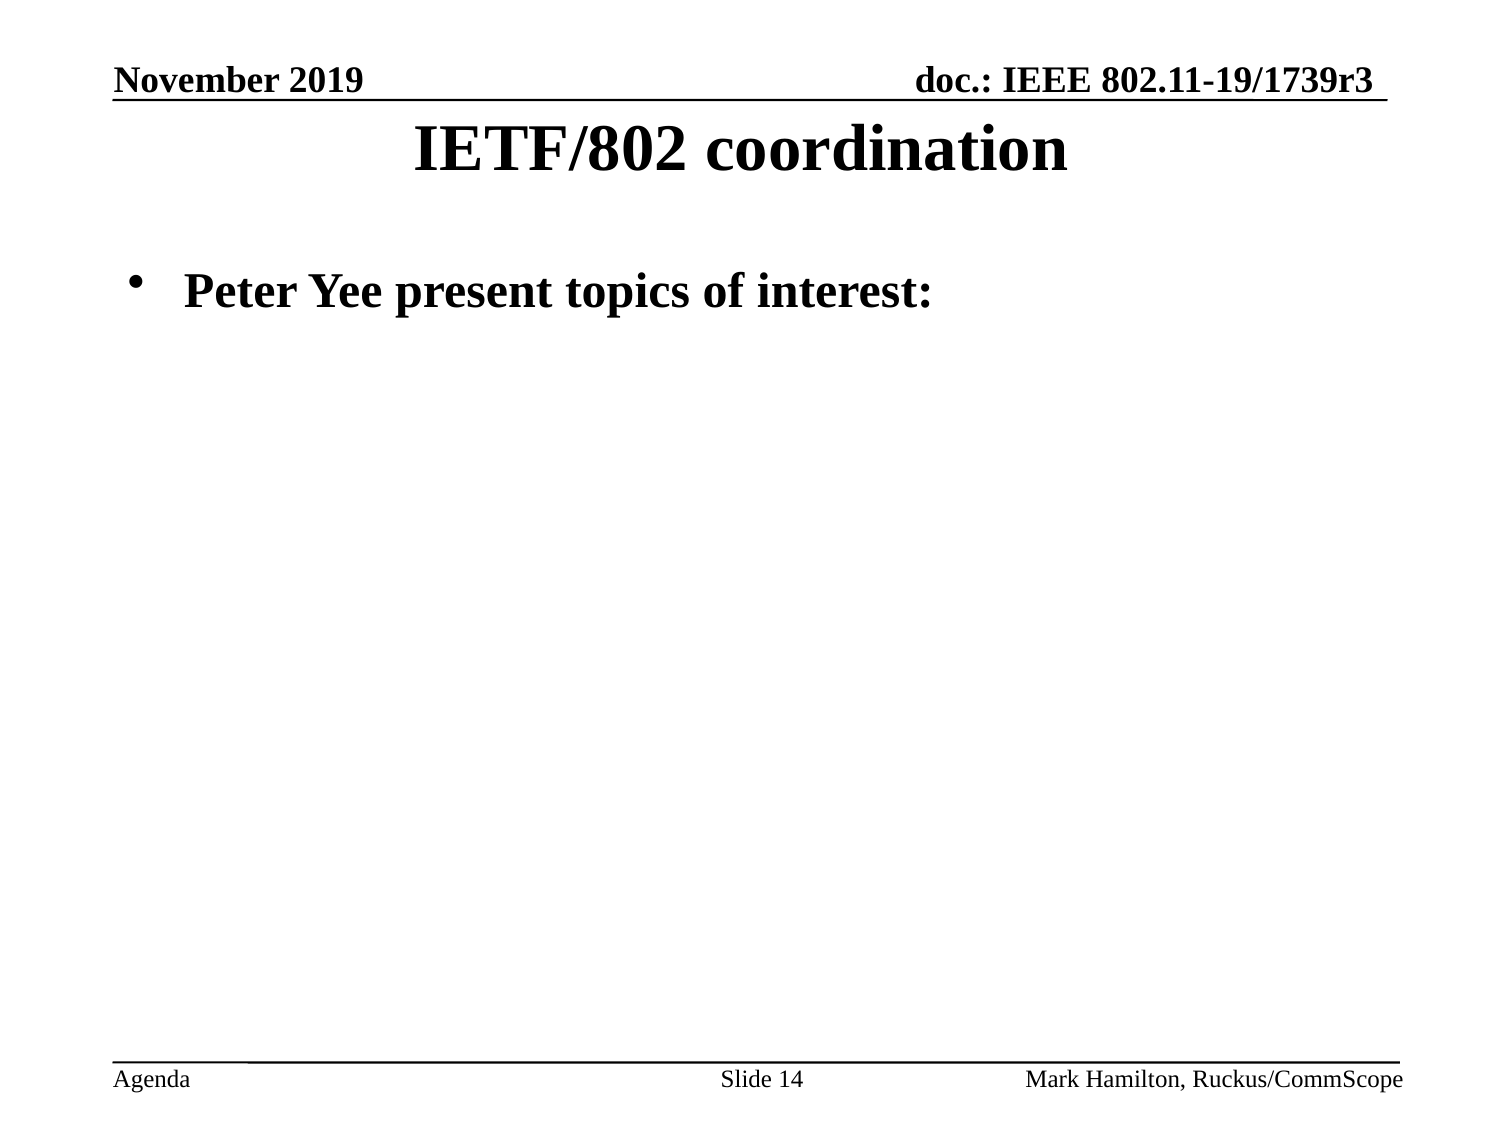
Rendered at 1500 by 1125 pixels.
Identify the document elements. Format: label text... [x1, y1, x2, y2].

list Peter Yee present topics of interest: [112, 249, 1388, 1025]
title IETF/802 coordination [112, 112, 1388, 175]
